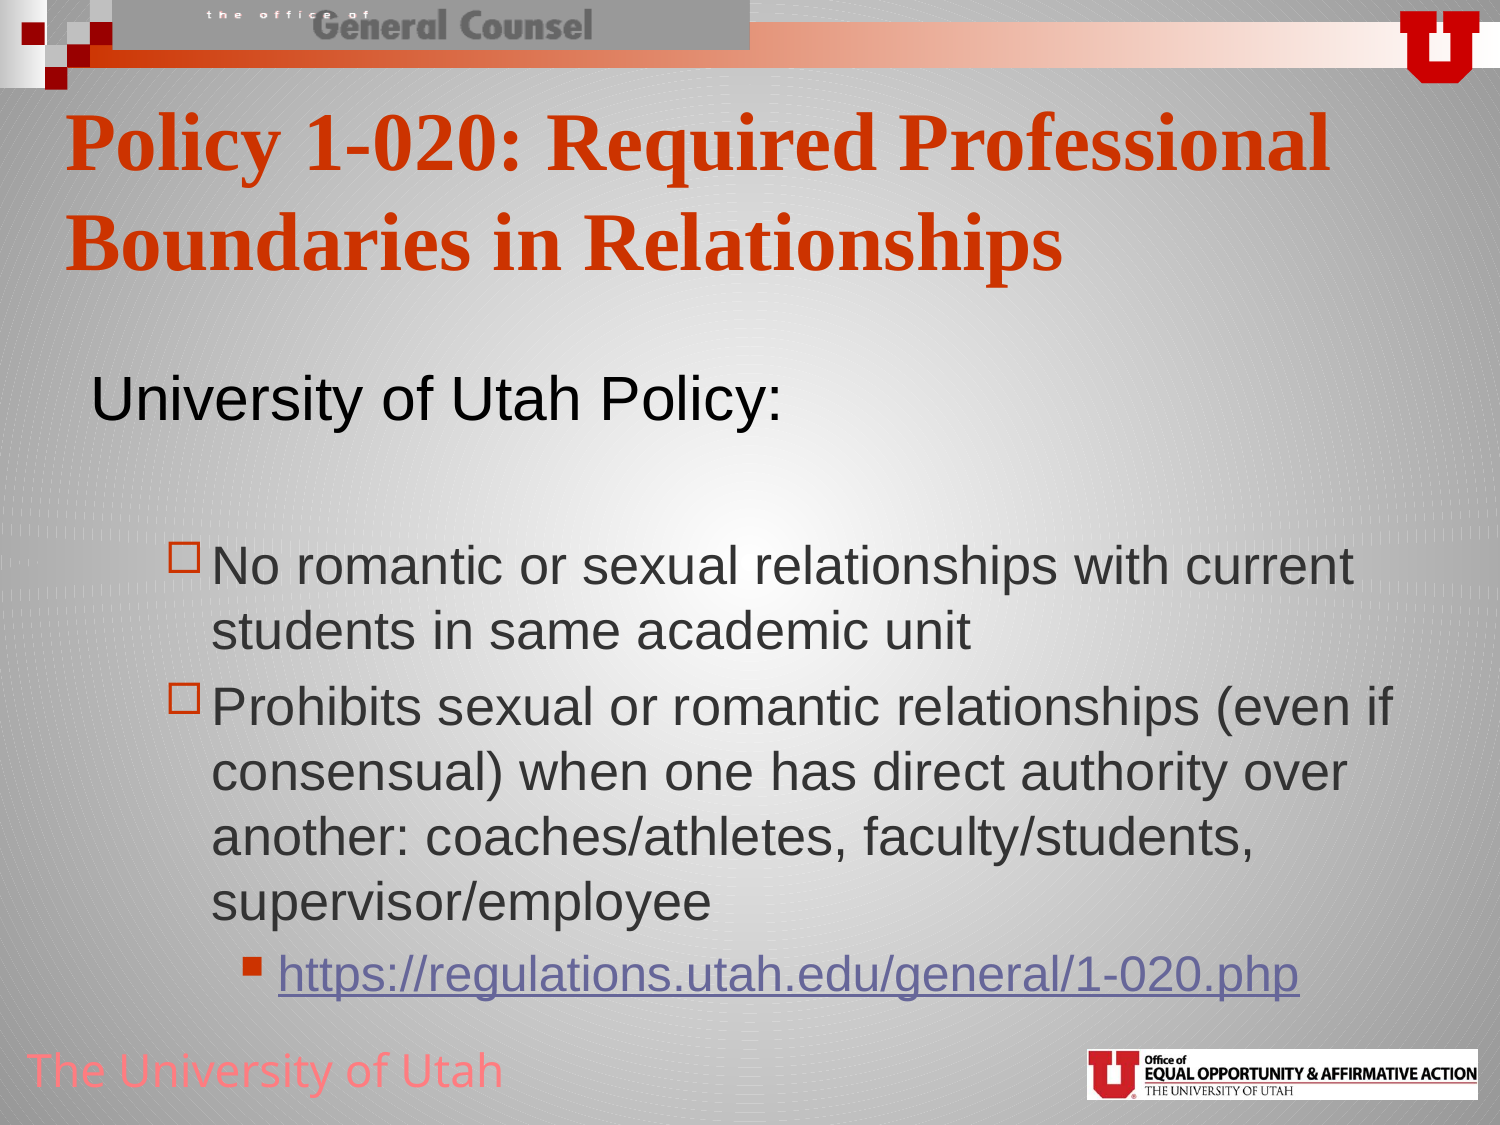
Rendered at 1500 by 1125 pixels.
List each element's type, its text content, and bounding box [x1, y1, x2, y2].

picture [1087, 1049, 1478, 1100]
picture [112, 0, 750, 50]
list University of Utah Policy: No romantic or sexual relationships with current students in same academic unit Prohibits sexual or romantic relationships (even if consensual) when one has direct authority over another: coaches/athletes, faculty/students, supervisor/employee https://regulations.utah.edu/general/1-020.php [75, 262, 1425, 1000]
title Policy 1-020: Required Professional Boundaries in Relationships [50, 112, 1450, 263]
